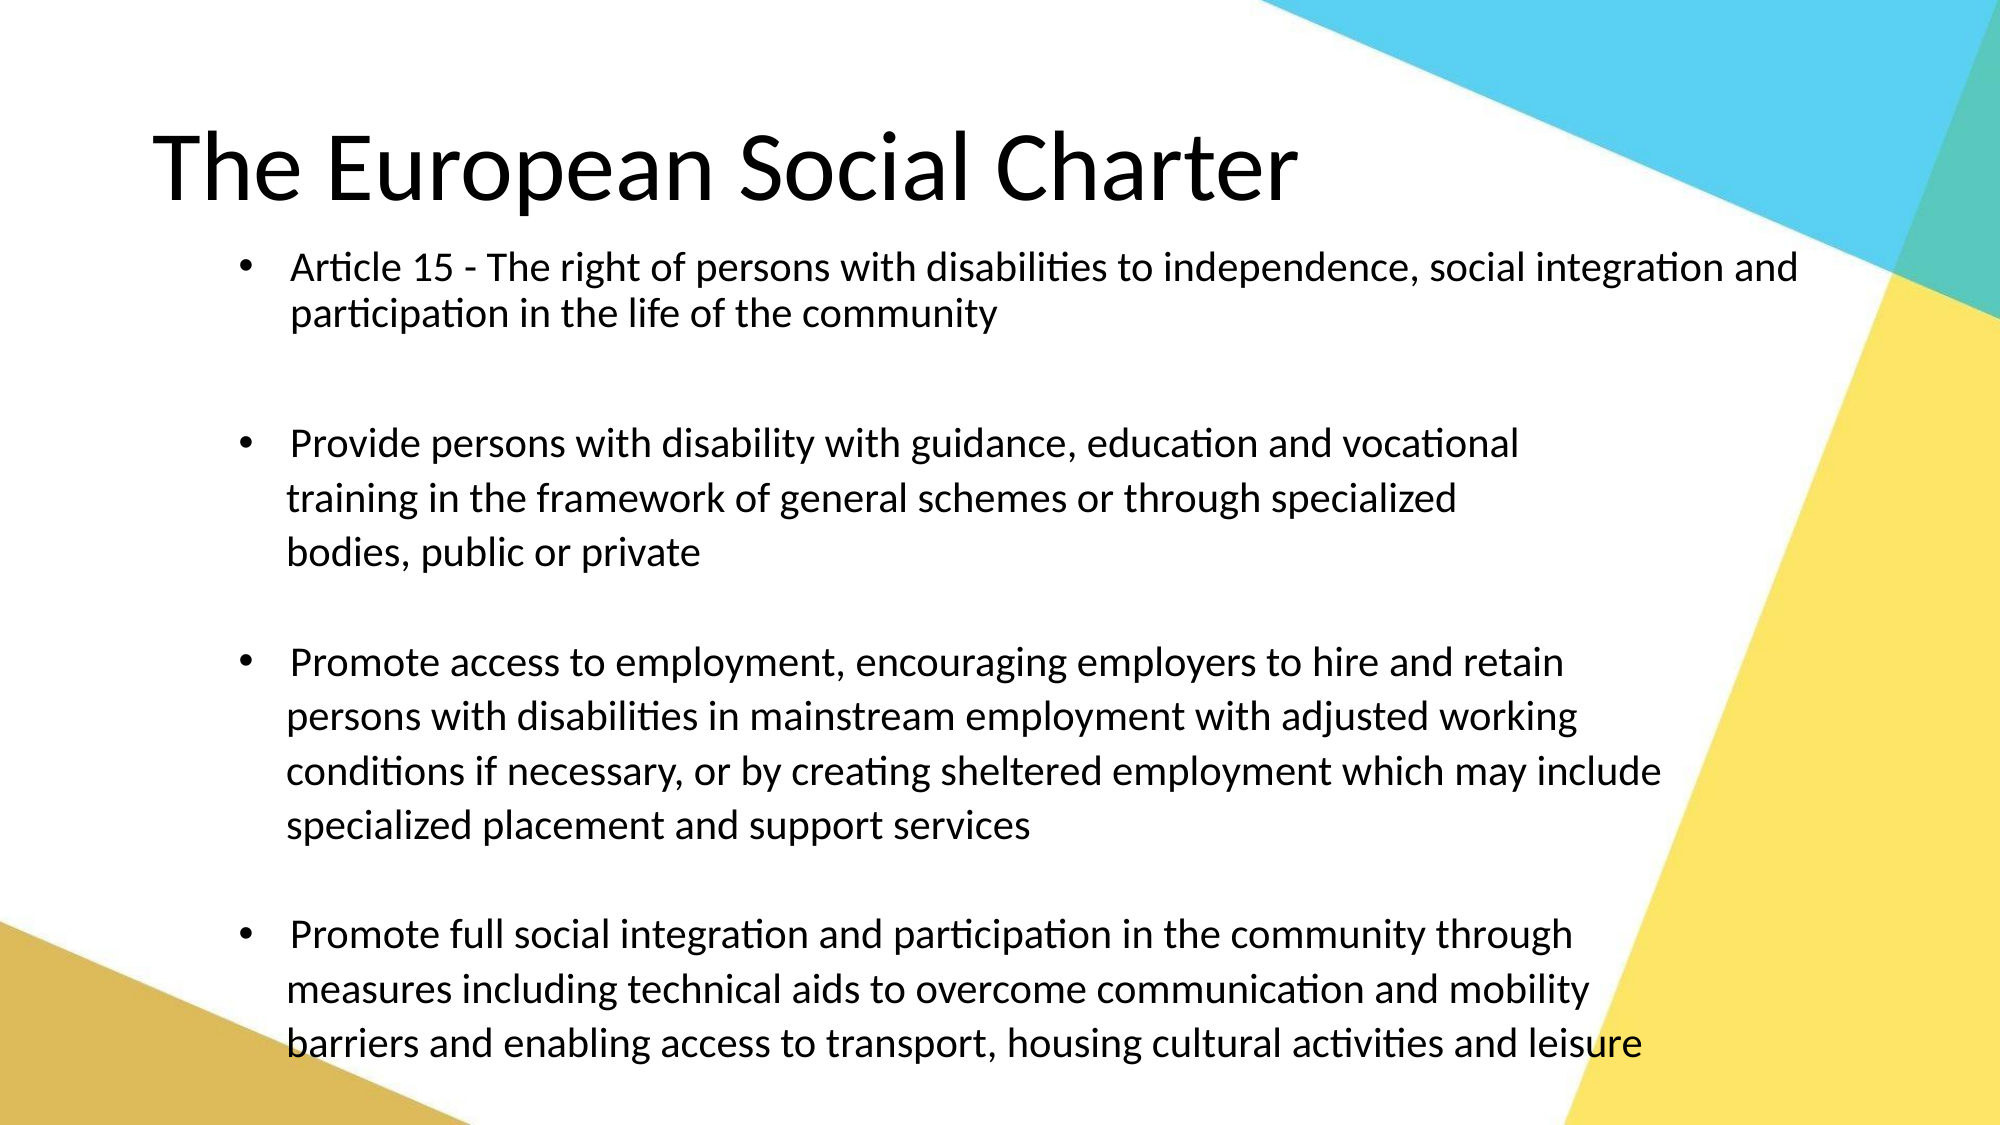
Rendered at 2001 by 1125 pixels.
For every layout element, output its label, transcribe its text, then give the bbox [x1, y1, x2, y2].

title The European Social Charter [137, 59, 1863, 237]
picture [0, 0, 2000, 1125]
list Article 15 - The right of persons with disabilities to independence, social integration and participation in the life of the community Provide persons with disability with guidance, education and vocational training in the framework of general schemes or through specialized bodies, public or private Promote access to employment, encouraging employers to hire and retain persons with disabilities in mainstream employment with adjusted working conditions if necessary, or by creating sheltered employment which may include specialized placement and support services Promote full social integration and participation in the community through measures including technical aids to overcome communication and mobility barriers and enabling access to transport, housing cultural activities and leisure [137, 237, 1863, 1080]
